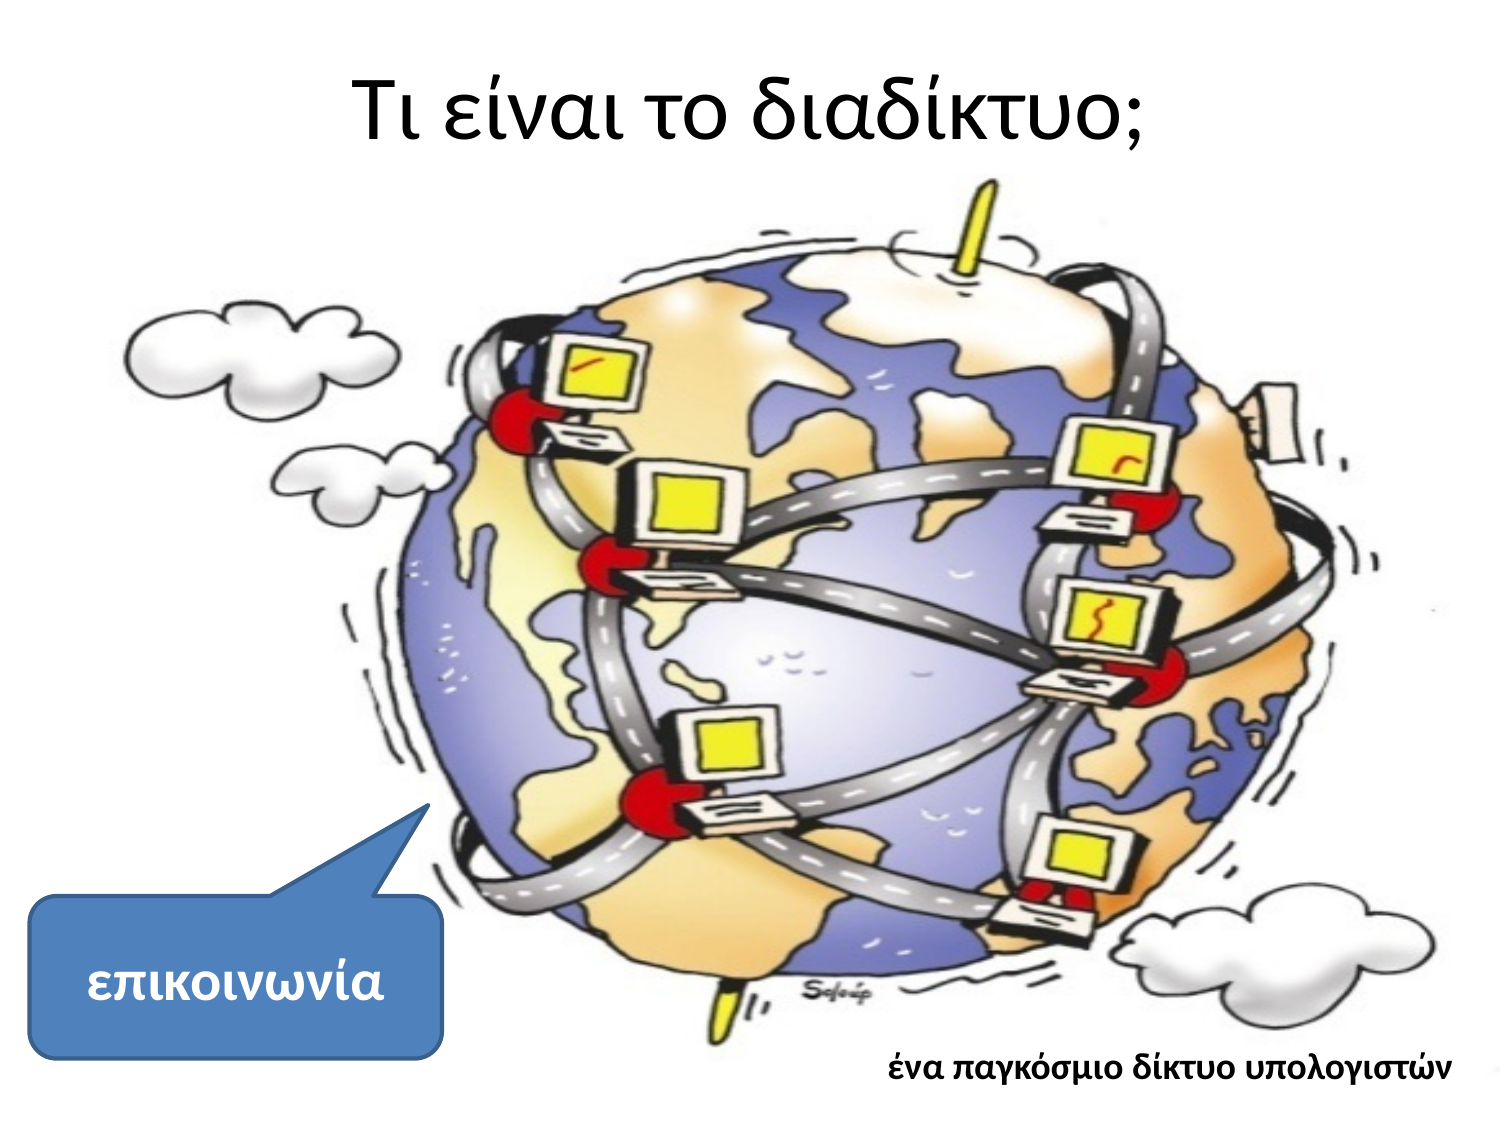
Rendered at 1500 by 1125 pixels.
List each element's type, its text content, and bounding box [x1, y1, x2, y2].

title Τι είναι το διαδίκτυο; [75, 8, 1425, 197]
text_box επικοινωνία [27, 893, 83, 1061]
picture [88, 142, 1500, 1113]
